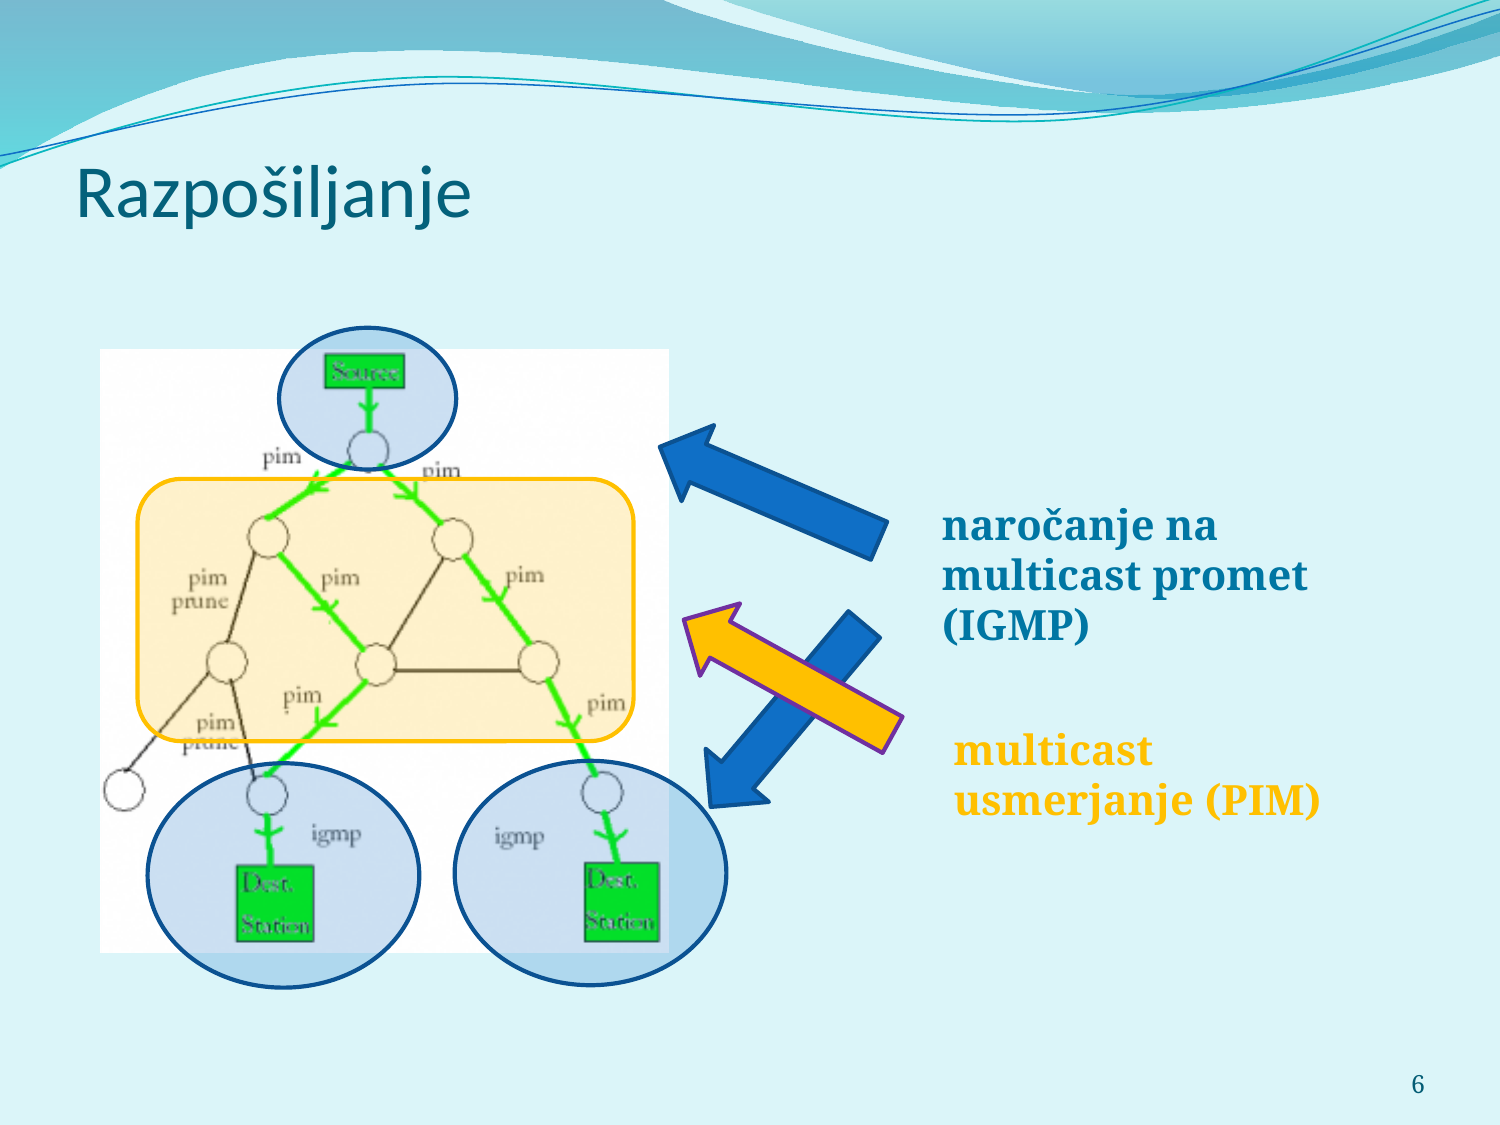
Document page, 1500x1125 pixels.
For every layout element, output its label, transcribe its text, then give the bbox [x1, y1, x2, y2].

text_box multicast usmerjanje (PIM) [938, 715, 1353, 831]
text_box [502, 781, 676, 964]
text_box [703, 696, 815, 810]
text_box [805, 609, 883, 682]
text_box [197, 965, 370, 990]
text_box [681, 601, 905, 755]
text_box [508, 783, 729, 988]
picture [100, 349, 669, 953]
text_box [676, 423, 890, 562]
text_box [302, 325, 433, 348]
title Razpošiljanje [75, 113, 1425, 233]
text_box naročanje na multicast promet (IGMP) [927, 491, 1341, 657]
slide_number 6 [1299, 1042, 1425, 1103]
